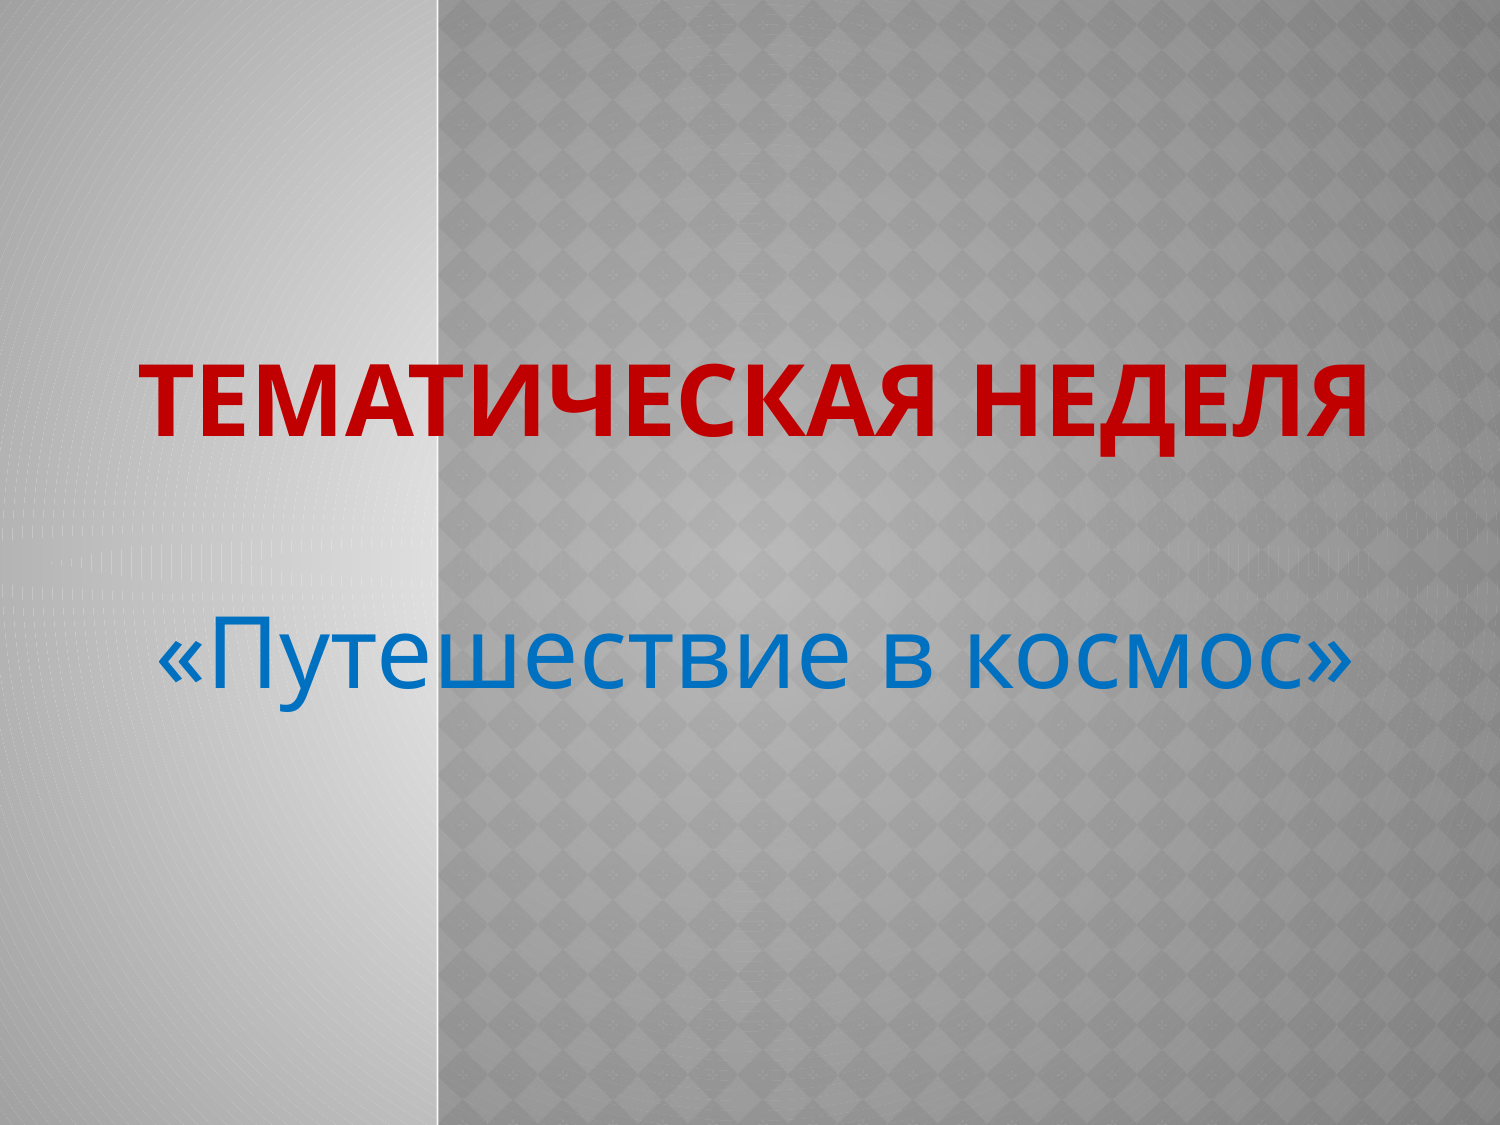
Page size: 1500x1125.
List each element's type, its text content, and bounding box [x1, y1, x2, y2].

subtitle «Путешествие в космос» [118, 456, 1394, 870]
title Тематическая неделя [118, 113, 1394, 456]
